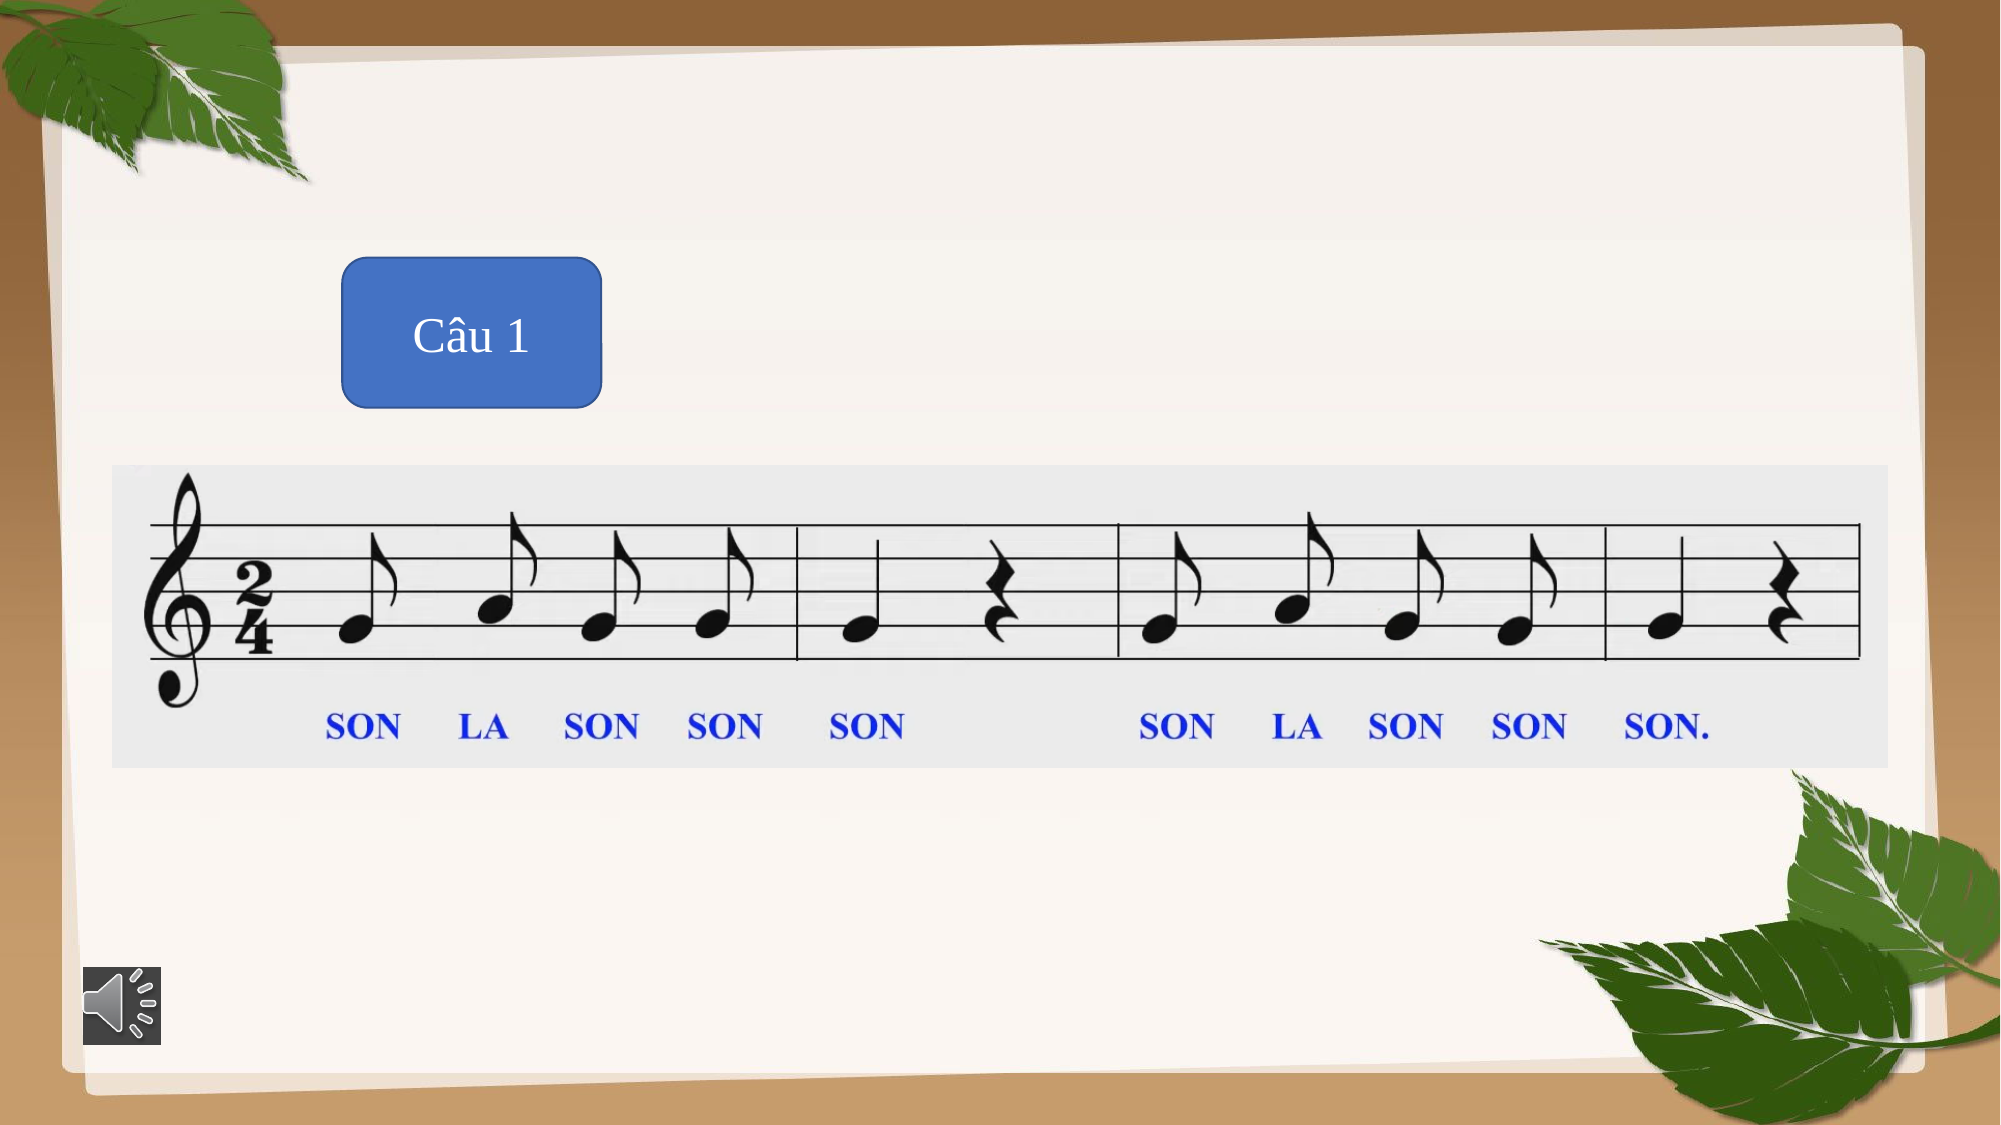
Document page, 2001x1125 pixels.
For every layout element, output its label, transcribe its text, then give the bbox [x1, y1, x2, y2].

picture [0, 0, 2001, 1125]
text_box Câu 1 [341, 256, 603, 409]
